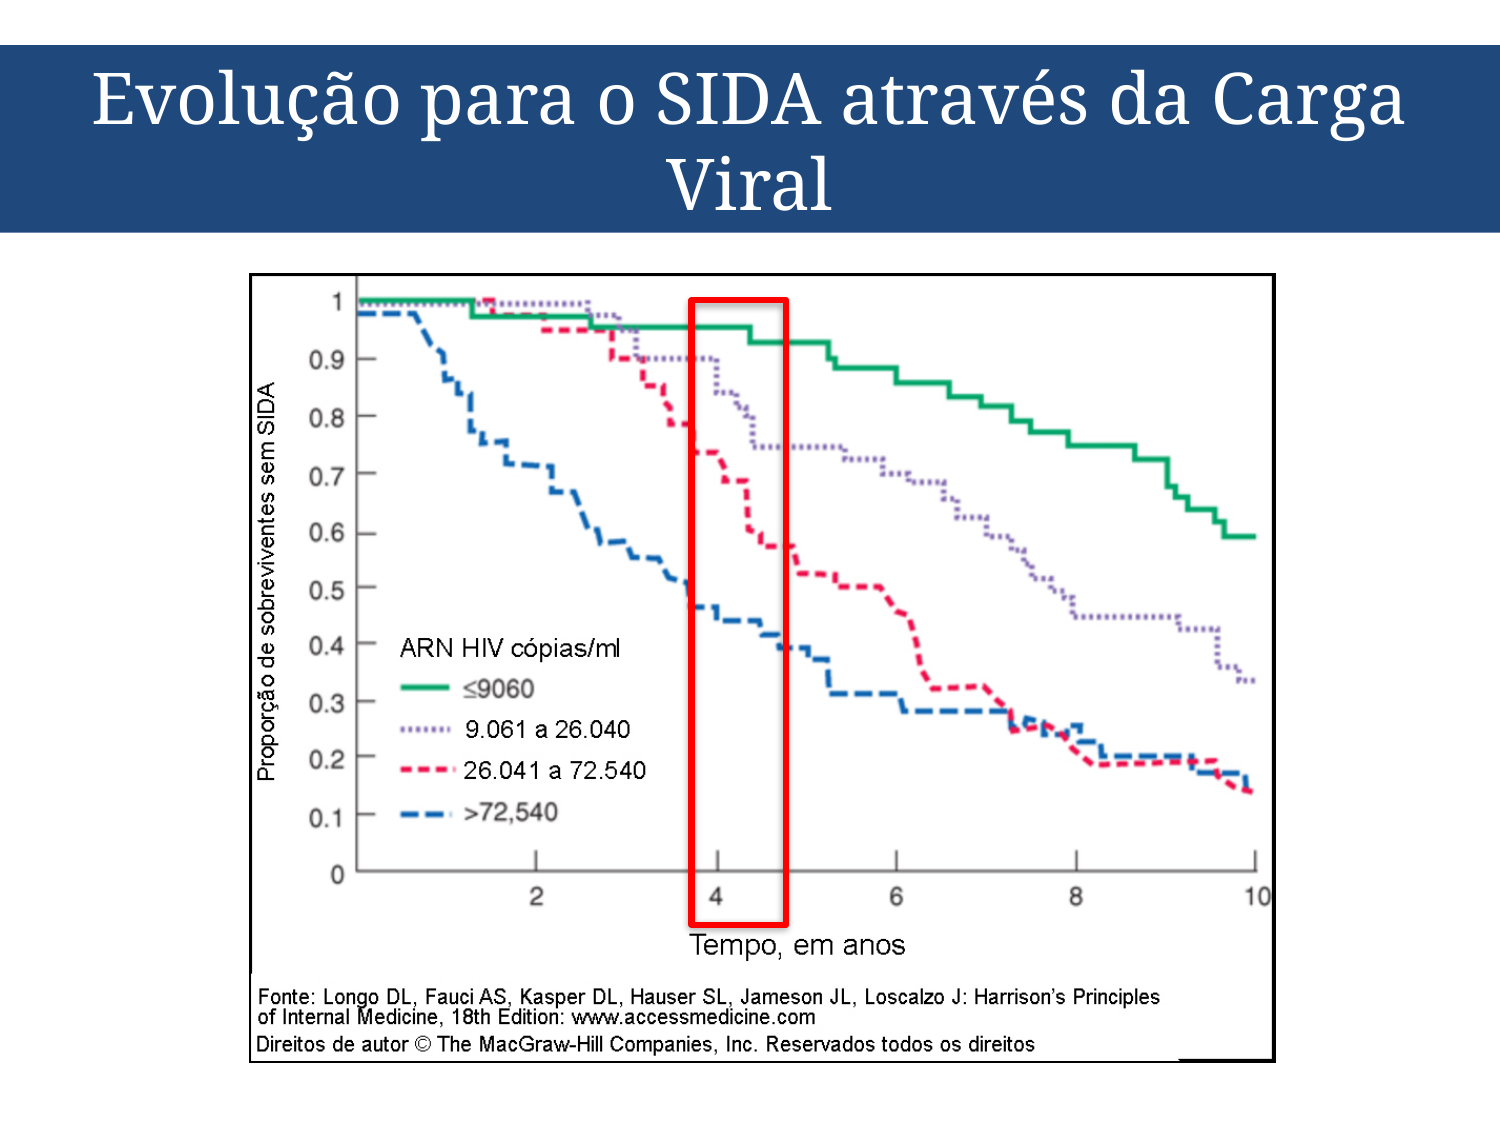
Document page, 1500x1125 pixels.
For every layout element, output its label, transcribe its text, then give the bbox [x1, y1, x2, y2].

picture [250, 274, 1275, 1061]
title Evolução para o SIDA através da Carga Viral [0, 45, 1500, 233]
